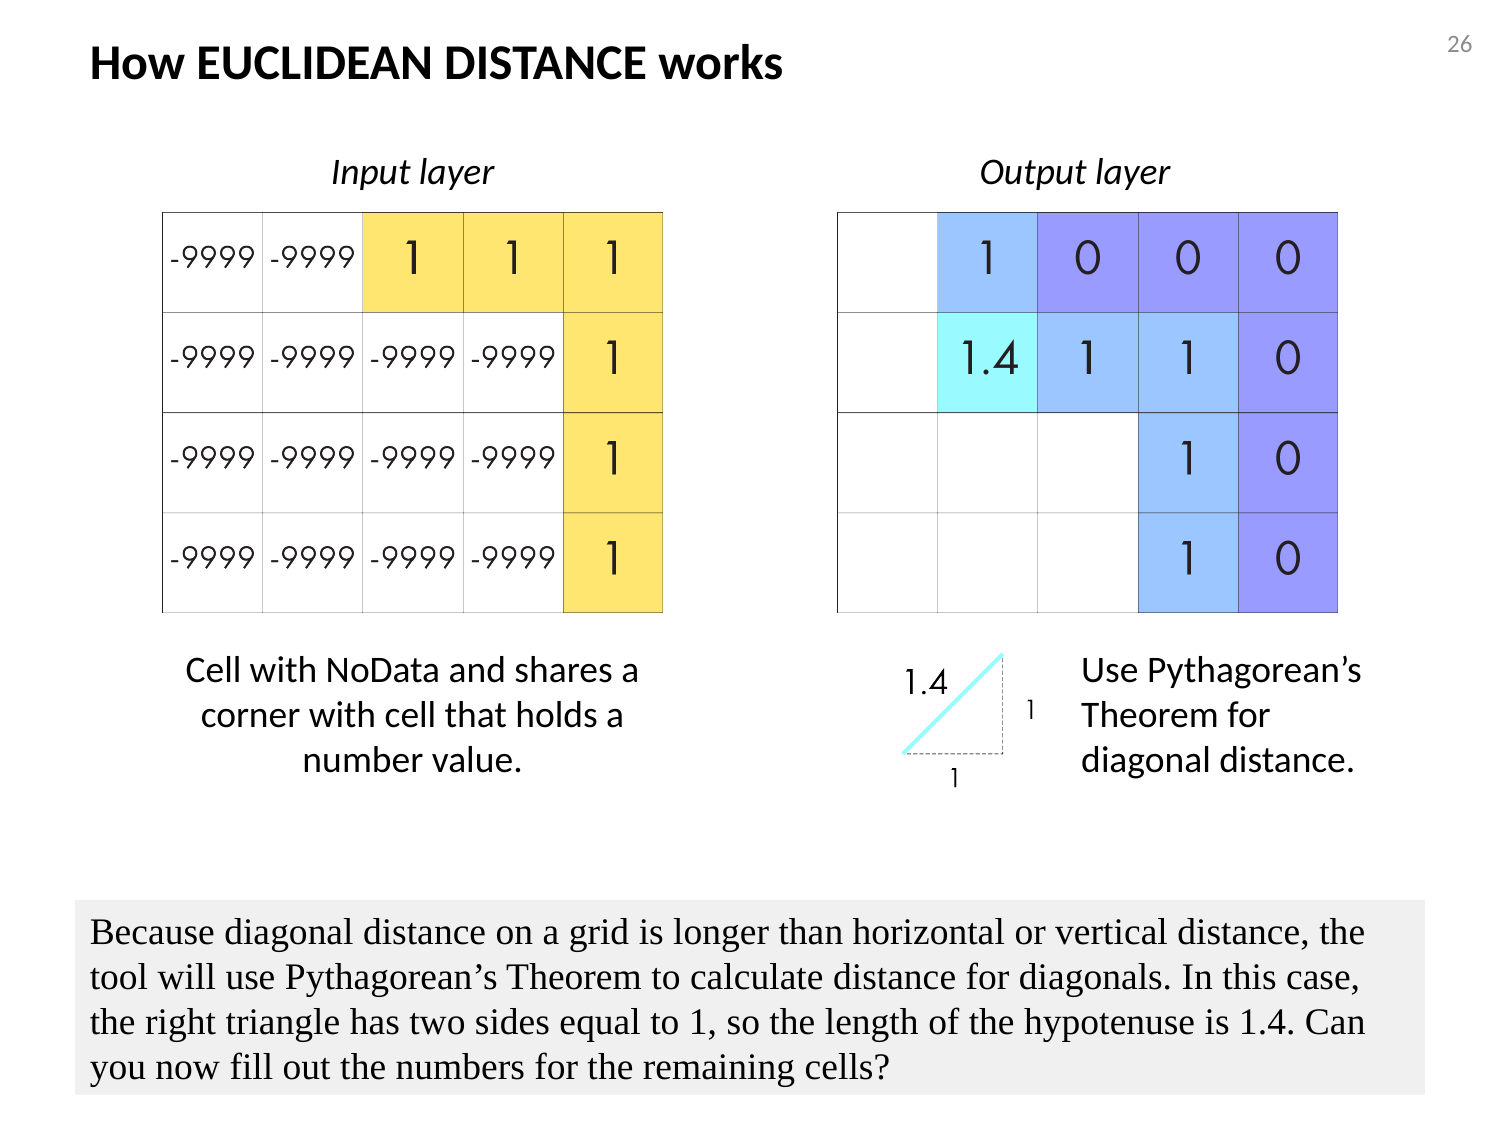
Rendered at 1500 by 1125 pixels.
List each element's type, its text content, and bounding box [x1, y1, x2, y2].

text_box Use Pythagorean’s Theorem for diagonal distance. [1066, 637, 1388, 788]
picture [837, 212, 1338, 613]
text_box Because diagonal distance on a grid is longer than horizontal or vertical distance, the tool will use Pythagorean’s Theorem to calculate distance for diagonals. In this case, the right triangle has two sides equal to 1, so the length of the hypotenuse is 1.4. Can you now fill out the numbers for the remaining cells? [74, 899, 1425, 1095]
text_box Input layer [162, 139, 663, 200]
text_box How EUCLIDEAN DISTANCE works [75, 22, 800, 98]
text_box Cell with NoData and shares a corner with cell that holds a number value. [162, 637, 663, 788]
picture [899, 651, 1040, 795]
picture [162, 212, 663, 613]
text_box Output layer [825, 139, 1325, 200]
slide_number 26 [1137, 12, 1488, 73]
